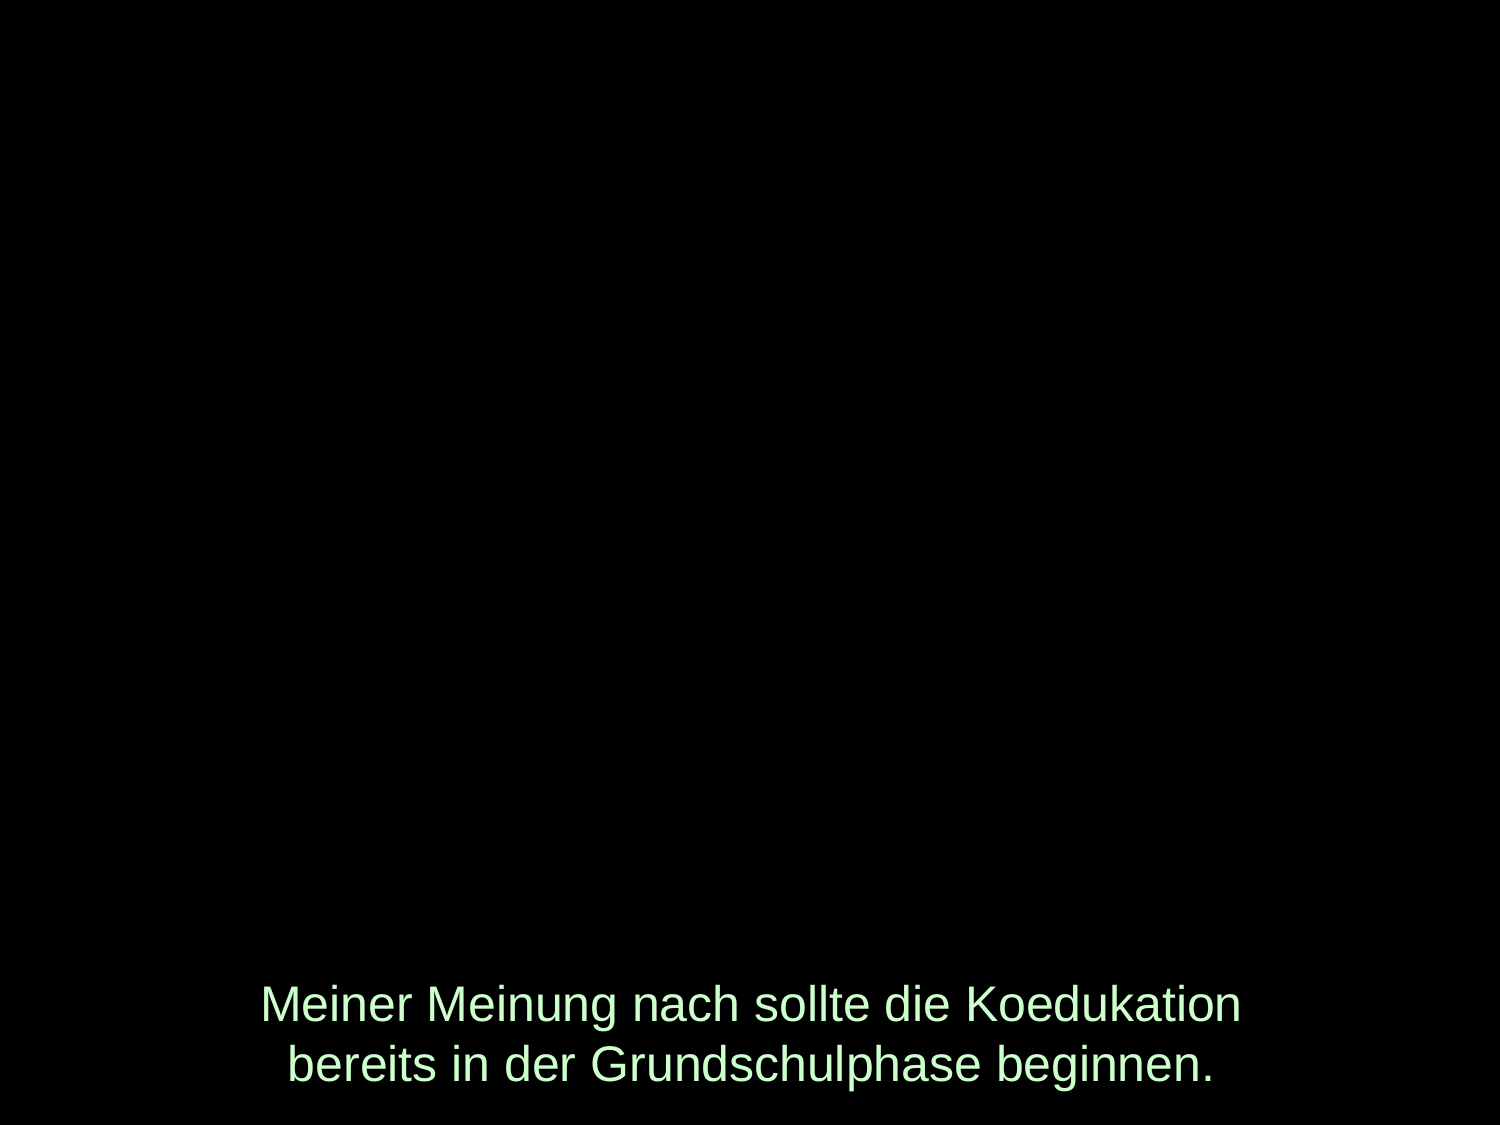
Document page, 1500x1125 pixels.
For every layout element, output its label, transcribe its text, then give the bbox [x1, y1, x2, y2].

title Meiner Meinung nach sollte die Koedukation bereits in der Grundschulphase beginnen. [76, 937, 1427, 1125]
